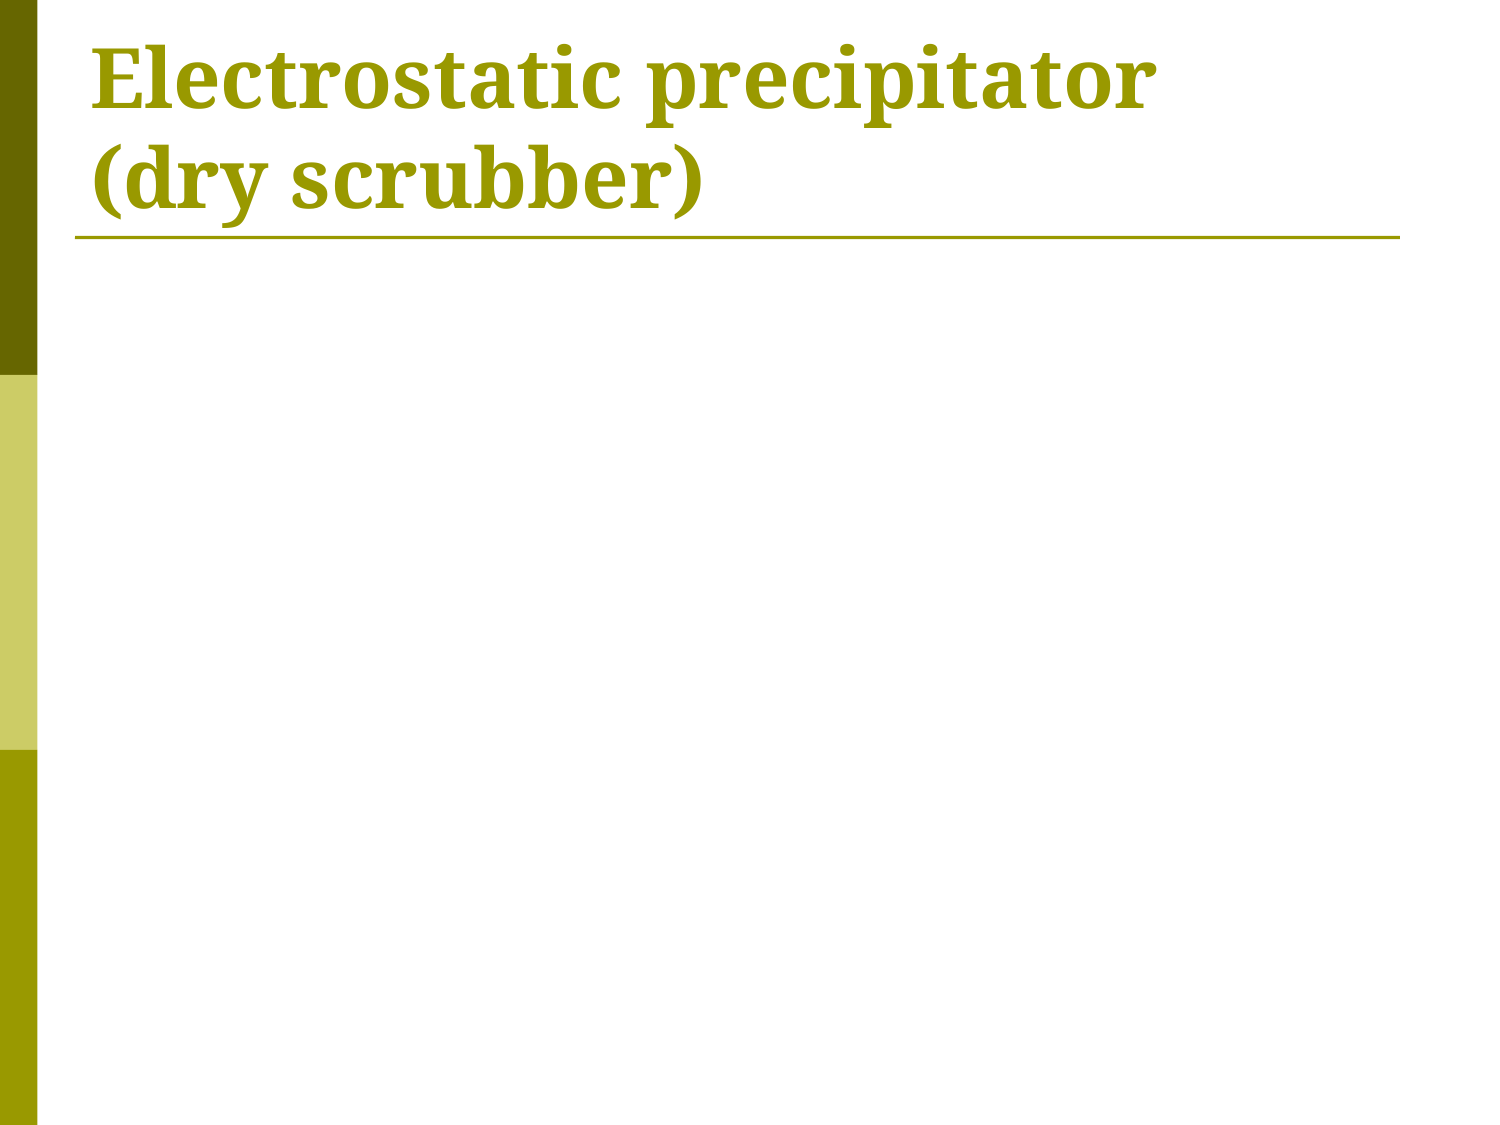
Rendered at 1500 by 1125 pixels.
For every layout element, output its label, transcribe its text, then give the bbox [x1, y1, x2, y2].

title Electrostatic precipitator (dry scrubber) [75, 45, 1425, 233]
